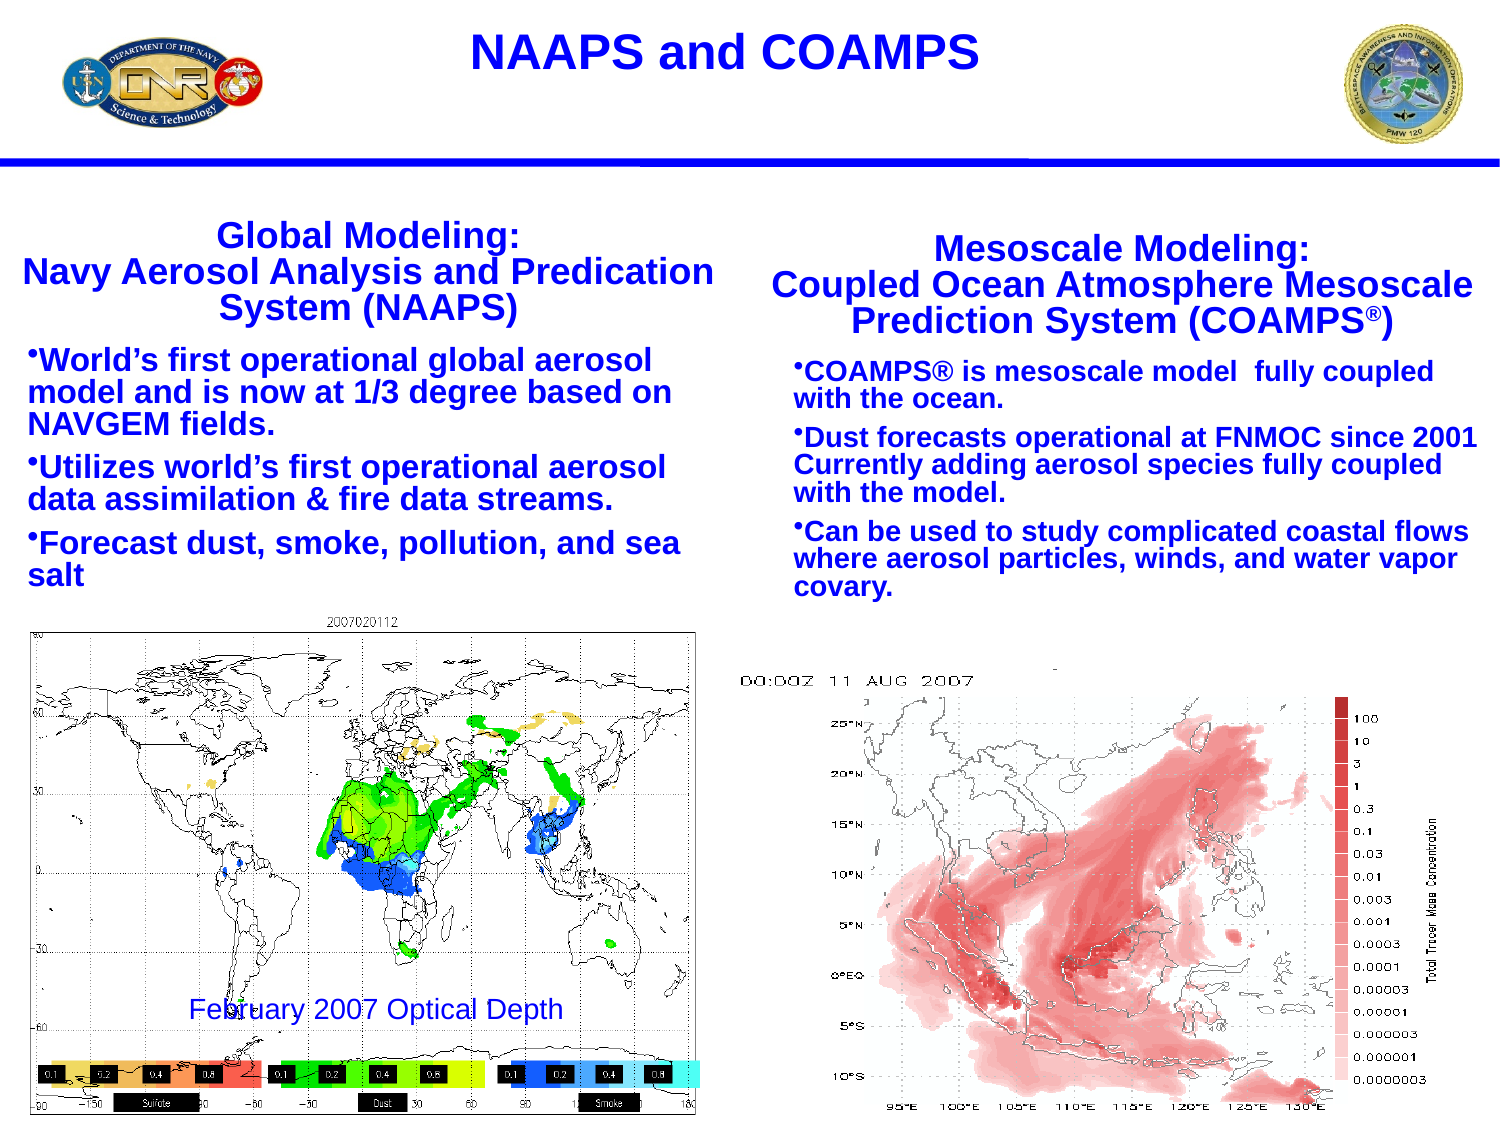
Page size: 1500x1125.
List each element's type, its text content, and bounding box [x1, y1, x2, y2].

picture [62, 37, 263, 128]
text_box Global Modeling: Navy Aerosol Analysis and Predication System (NAAPS) [0, 212, 738, 336]
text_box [24, 612, 701, 1125]
text_box World’s first operational global aerosol model and is now at 1/3 degree based on NAVGEM fields. Utilizes world’s first operational aerosol data assimilation & fire data streams. Forecast dust, smoke, pollution, and sea salt [12, 338, 494, 600]
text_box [499, 224, 1500, 1125]
picture [1344, 24, 1463, 144]
title NAAPS and COAMPS [212, 12, 1238, 88]
